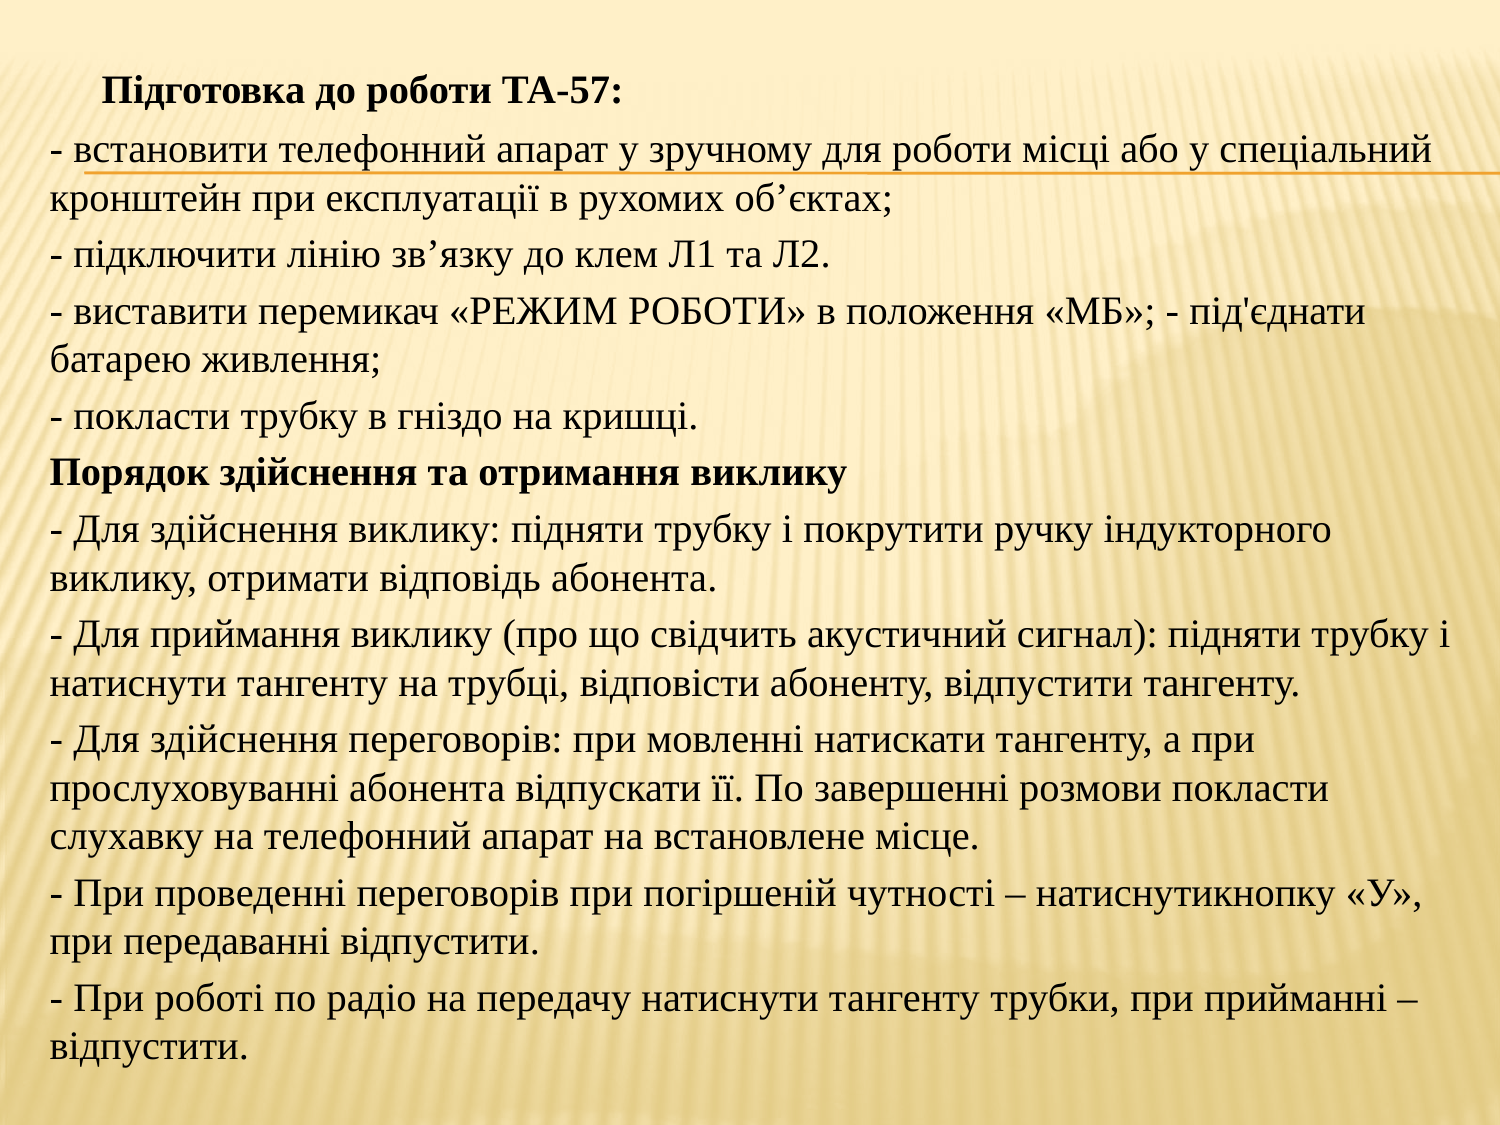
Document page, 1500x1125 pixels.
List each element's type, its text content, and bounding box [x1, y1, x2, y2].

list Підготовка до роботи ТА-57: - встановити телефонний апарат у зручному для роботи місці або у спеціальний кронштейн при експлуатації в рухомих об’єктах; - підключити лінію зв’язку до клем Л1 та Л2. - виставити перемикач «РЕЖИМ РОБОТИ» в положення «МБ»; - під'єднати батарею живлення; - покласти трубку в гніздо на кришці. Порядок здійснення та отримання виклику - Для здійснення виклику: підняти трубку і покрутити ручку індукторного виклику, отримати відповідь абонента. - Для приймання виклику (про що свідчить акустичний сигнал): підняти трубку і натиснути тангенту на трубці, відповісти абоненту, відпустити тангенту. - Для здійснення переговорів: при мовленні натискати тангенту, а при прослуховуванні абонента відпускати її. По завершенні розмови покласти слухавку на телефонний апарат на встановлене місце. - При проведенні переговорів при погіршеній чутності – натиснутикнопку «У», при передаванні відпустити. - При роботі по радіо на передачу натиснути тангенту трубки, при прийманні – відпустити. [34, 44, 1475, 1090]
